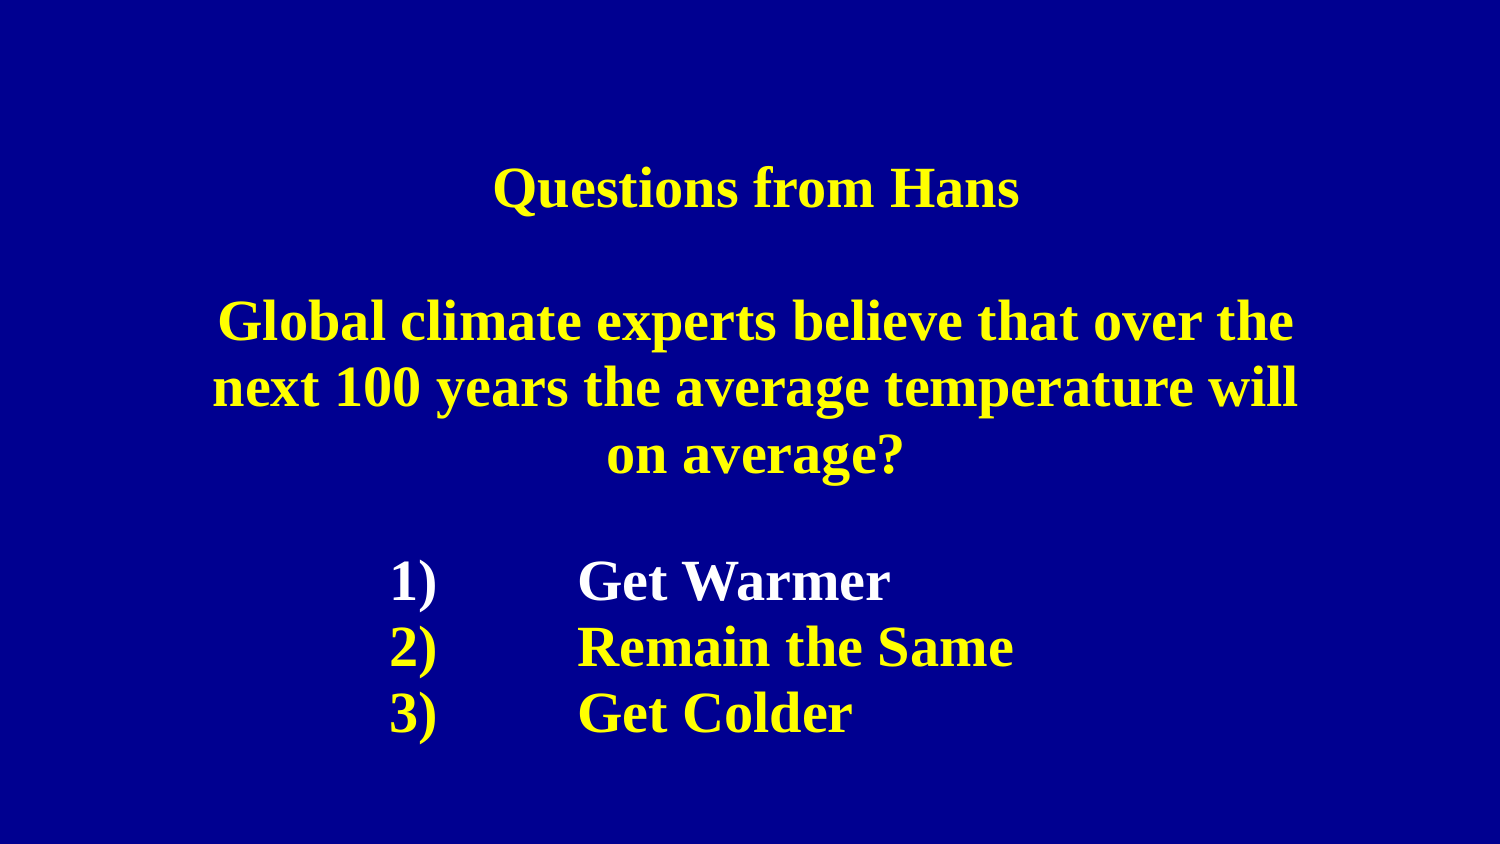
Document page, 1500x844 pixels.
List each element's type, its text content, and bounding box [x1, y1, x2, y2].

text_box Questions from Hans Global climate experts believe that over the next 100 years the average temperature will on average? [174, 146, 1338, 561]
text_box Get Warmer Remain the Same Get Colder [375, 469, 1500, 754]
